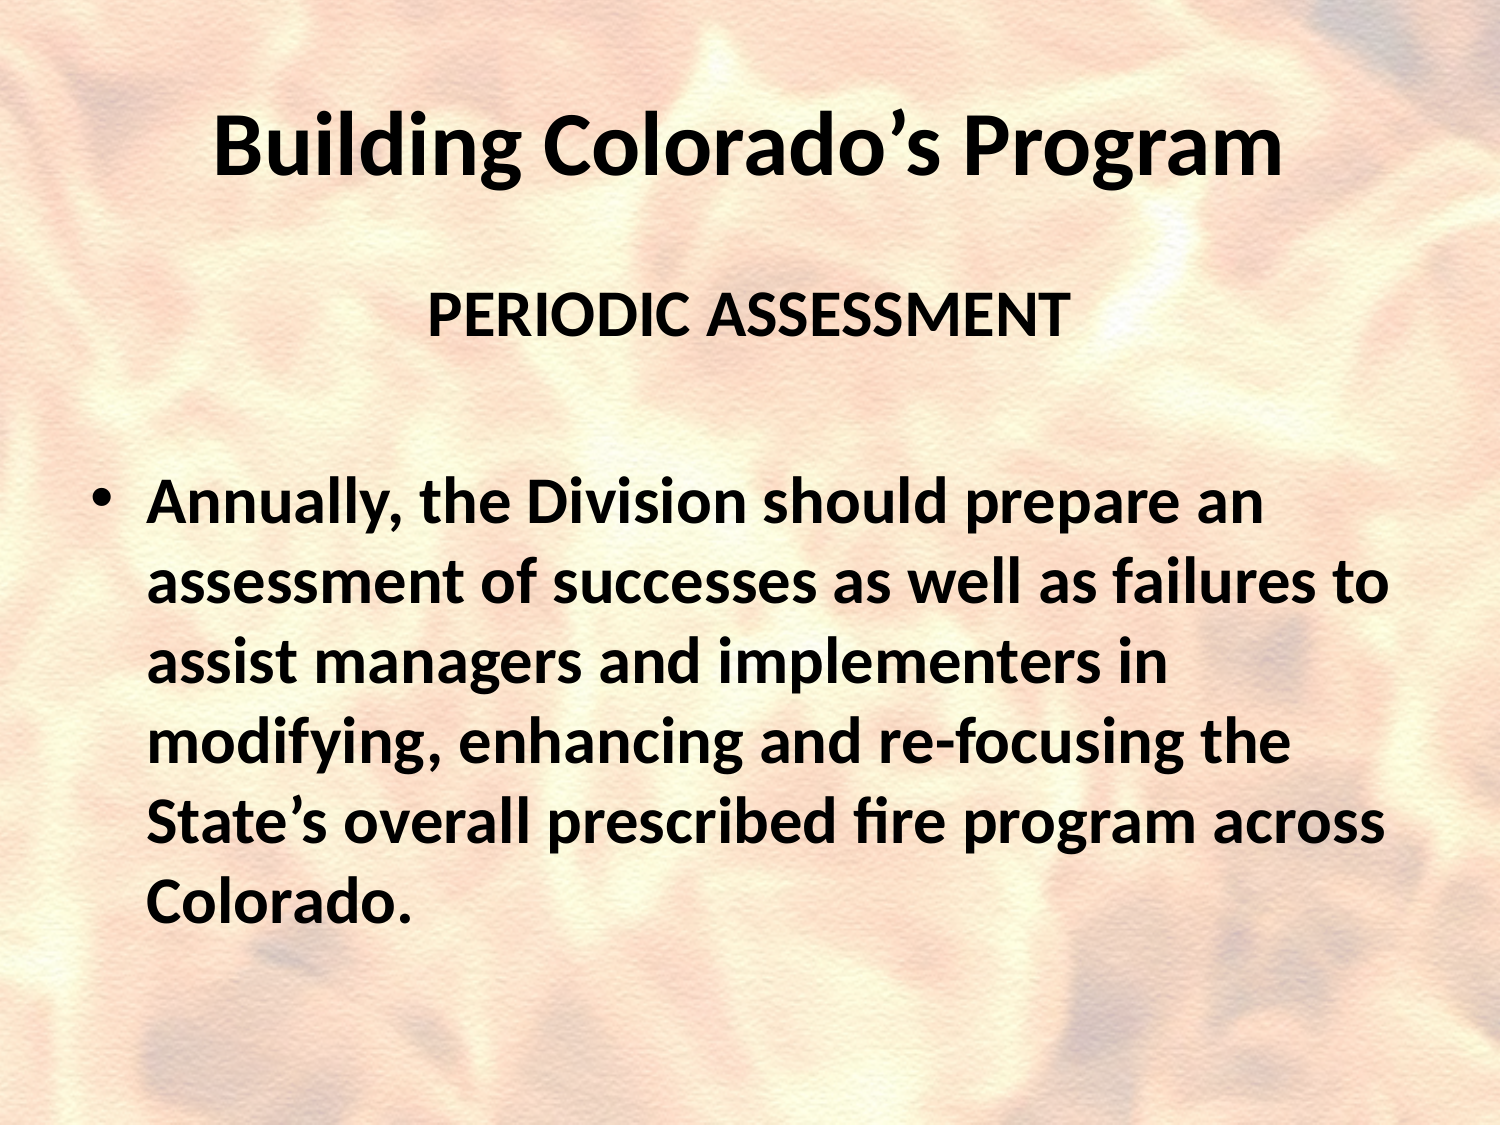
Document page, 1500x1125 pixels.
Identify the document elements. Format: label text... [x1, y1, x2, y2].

title Building Colorado’s Program [75, 45, 1425, 233]
list PERIODIC ASSESSMENT Annually, the Division should prepare an assessment of successes as well as failures to assist managers and implementers in modifying, enhancing and re-focusing the State’s overall prescribed fire program across Colorado. [75, 262, 1425, 1005]
